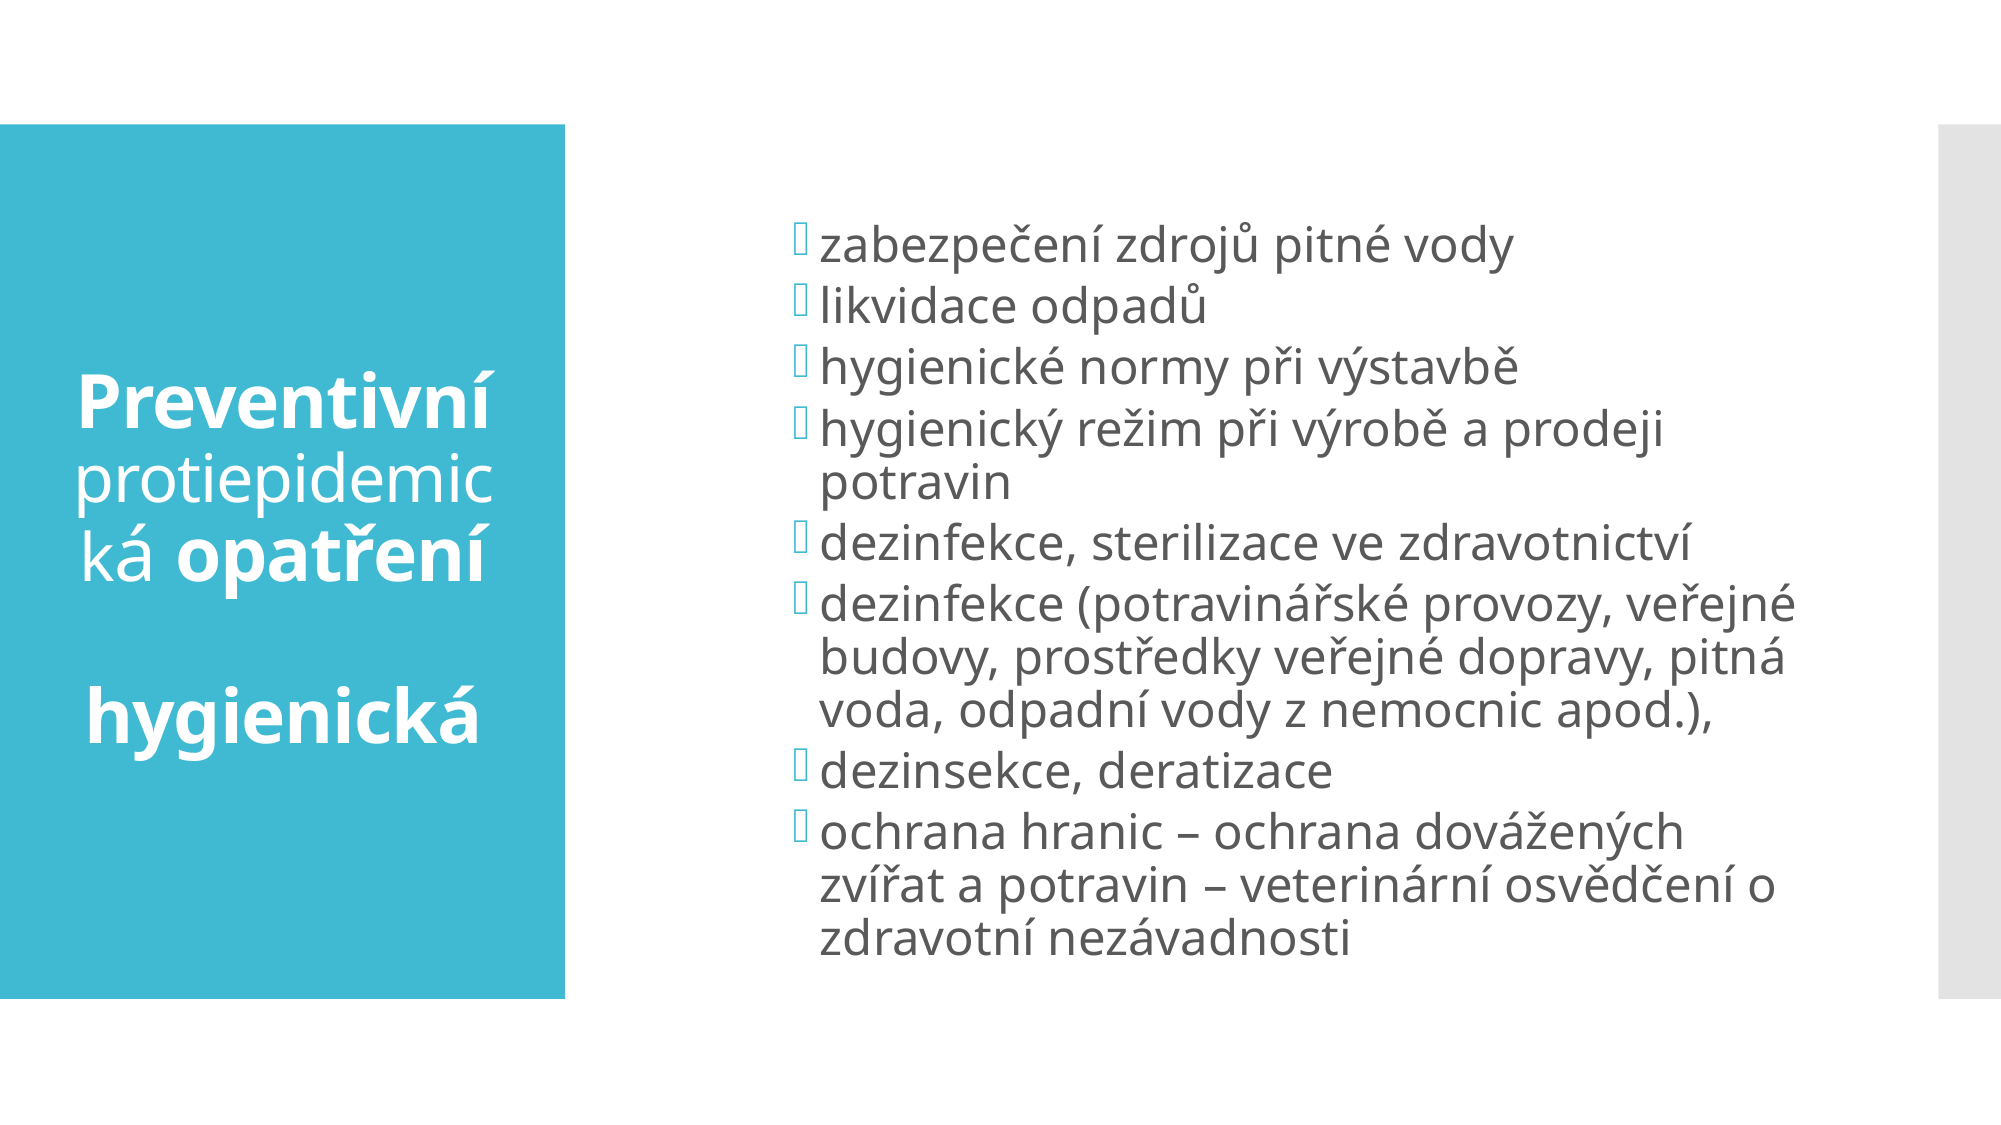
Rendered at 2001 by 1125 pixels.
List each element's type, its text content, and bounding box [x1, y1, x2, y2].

title Preventivní protiepidemická opatření hygienická [41, 184, 525, 940]
list zabezpečení zdrojů pitné vody likvidace odpadů hygienické normy při výstavbě hygienický režim při výrobě a prodeji potravin dezinfekce, sterilizace ve zdravotnictví dezinfekce (potravinářské provozy, veřejné budovy, prostředky veřejné dopravy, pitná voda, odpadní vody z nemocnic apod.), dezinsekce, deratizace ochrana hranic – ochrana dovážených zvířat a potravin – veterinární osvědčení o zdravotní nezávadnosti [634, 141, 1835, 982]
